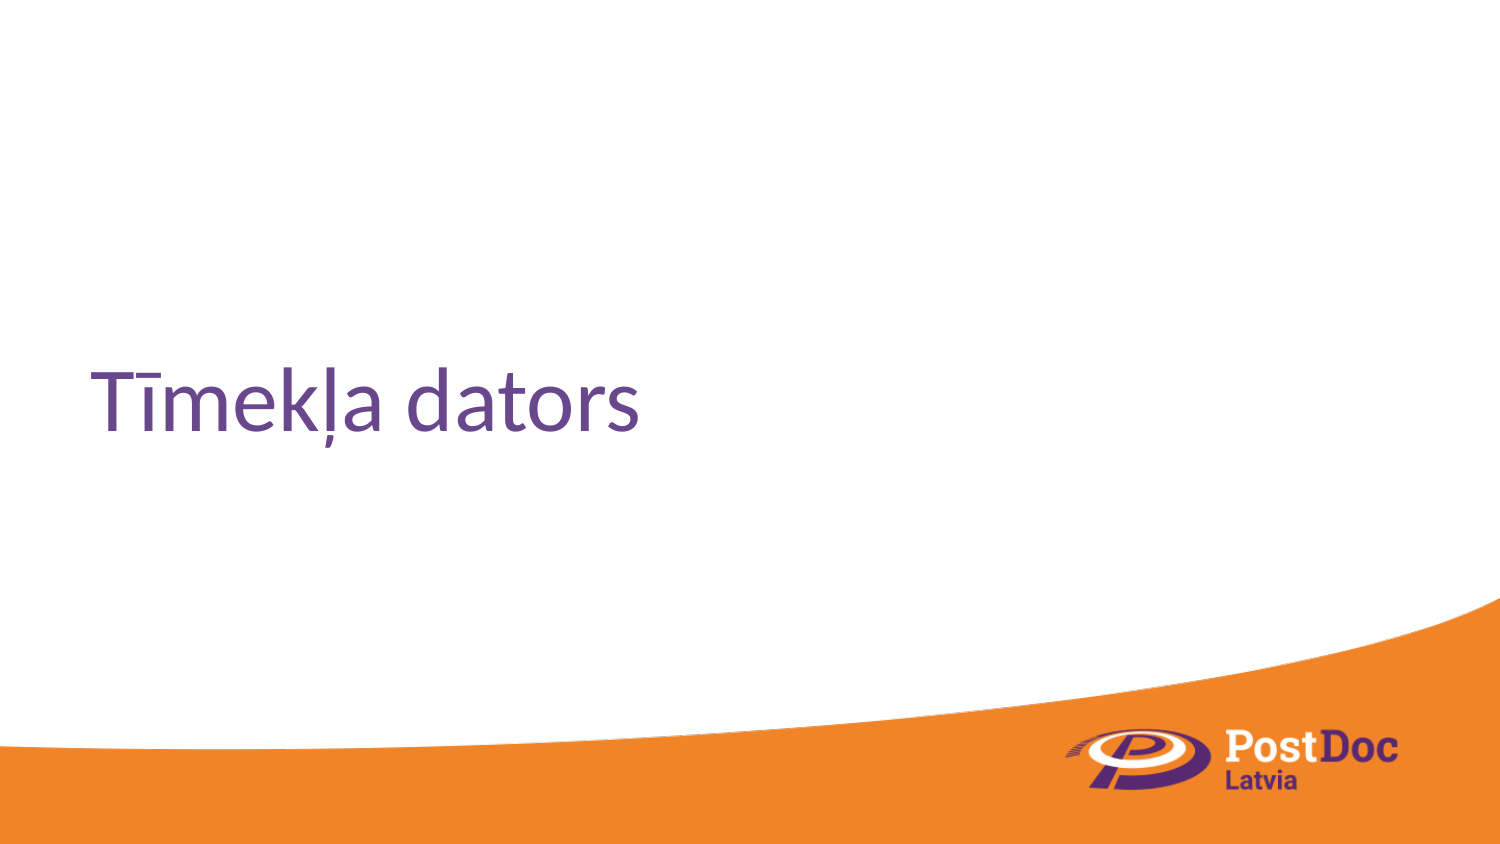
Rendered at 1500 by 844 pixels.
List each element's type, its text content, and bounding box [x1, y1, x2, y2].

picture [0, 598, 1500, 844]
title Tīmekļa dators [75, 324, 1425, 466]
